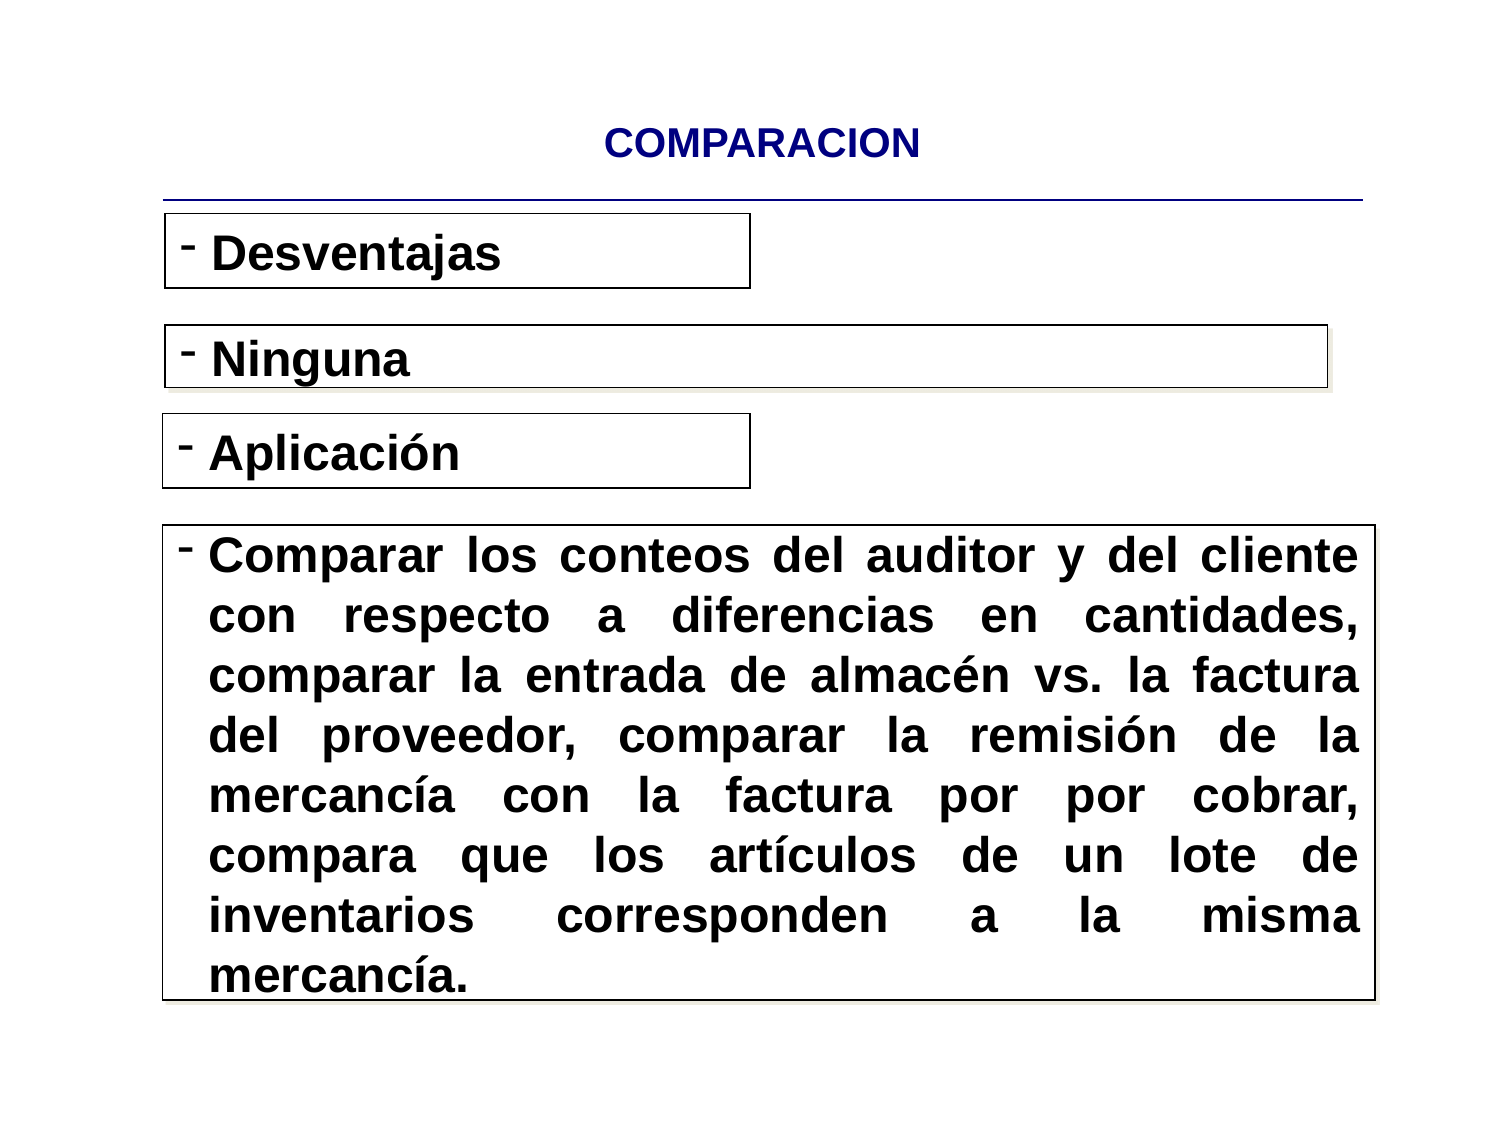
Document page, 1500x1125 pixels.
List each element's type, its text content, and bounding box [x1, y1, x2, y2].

text_box Aplicación [162, 413, 750, 489]
text_box Desventajas [165, 213, 750, 289]
text_box Comparar los conteos del auditor y del cliente con respecto a diferencias en cantidades, comparar la entrada de almacén vs. la factura del proveedor, comparar la remisión de la mercancía con la factura por por cobrar, compara que los artículos de un lote de inventarios corresponden a la misma mercancía. [162, 525, 1375, 1000]
text_box Ninguna [165, 324, 1328, 388]
table_header COMPARACION [163, 112, 1363, 199]
